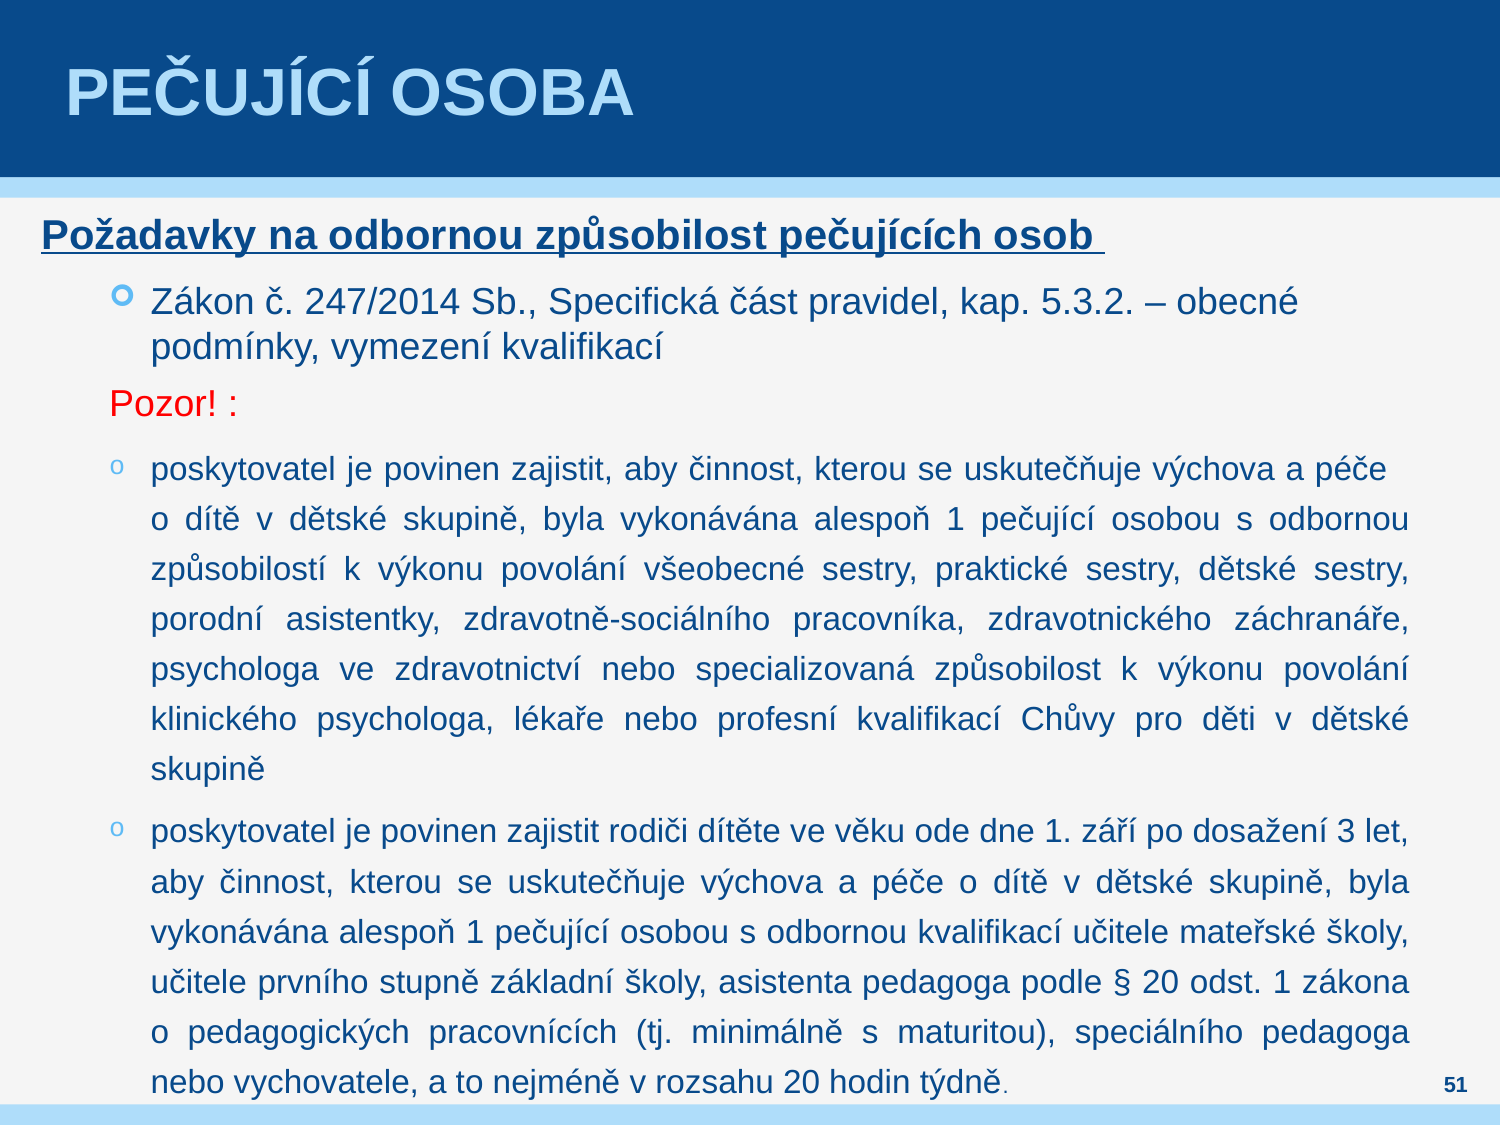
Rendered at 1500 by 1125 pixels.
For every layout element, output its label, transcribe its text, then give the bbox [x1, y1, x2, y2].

list Požadavky na odbornou způsobilost pečujících osob Zákon č. 247/2014 Sb., Specifická část pravidel, kap. 5.3.2. – obecné podmínky, vymezení kvalifikací Pozor! : poskytovatel je povinen zajistit, aby činnost, kterou se uskutečňuje výchova a péče o dítě v dětské skupině, byla vykonávána alespoň 1 pečující osobou s odbornou způsobilostí k výkonu povolání všeobecné sestry, praktické sestry, dětské sestry, porodní asistentky, zdravotně-sociálního pracovníka, zdravotnického záchranáře, psychologa ve zdravotnictví nebo specializovaná způsobilost k výkonu povolání klinického psychologa, lékaře nebo profesní kvalifikací Chůvy pro děti v dětské skupině poskytovatel je povinen zajistit rodiči dítěte ve věku ode dne 1. září po dosažení 3 let, aby činnost, kterou se uskutečňuje výchova a péče o dítě v dětské skupině, byla vykonávána alespoň 1 pečující osobou s odbornou kvalifikací učitele mateřské školy, učitele prvního stupně základní školy, asistenta pedagoga podle § 20 odst. 1 zákona o pedagogických pracovnících (tj. minimálně s maturitou), speciálního pedagoga nebo vychovatele, a to nejméně v rozsahu 20 hodin týdně. [41, 208, 1412, 1106]
slide_number 51 [1417, 1068, 1495, 1099]
title pečující osoba [59, 0, 1441, 178]
